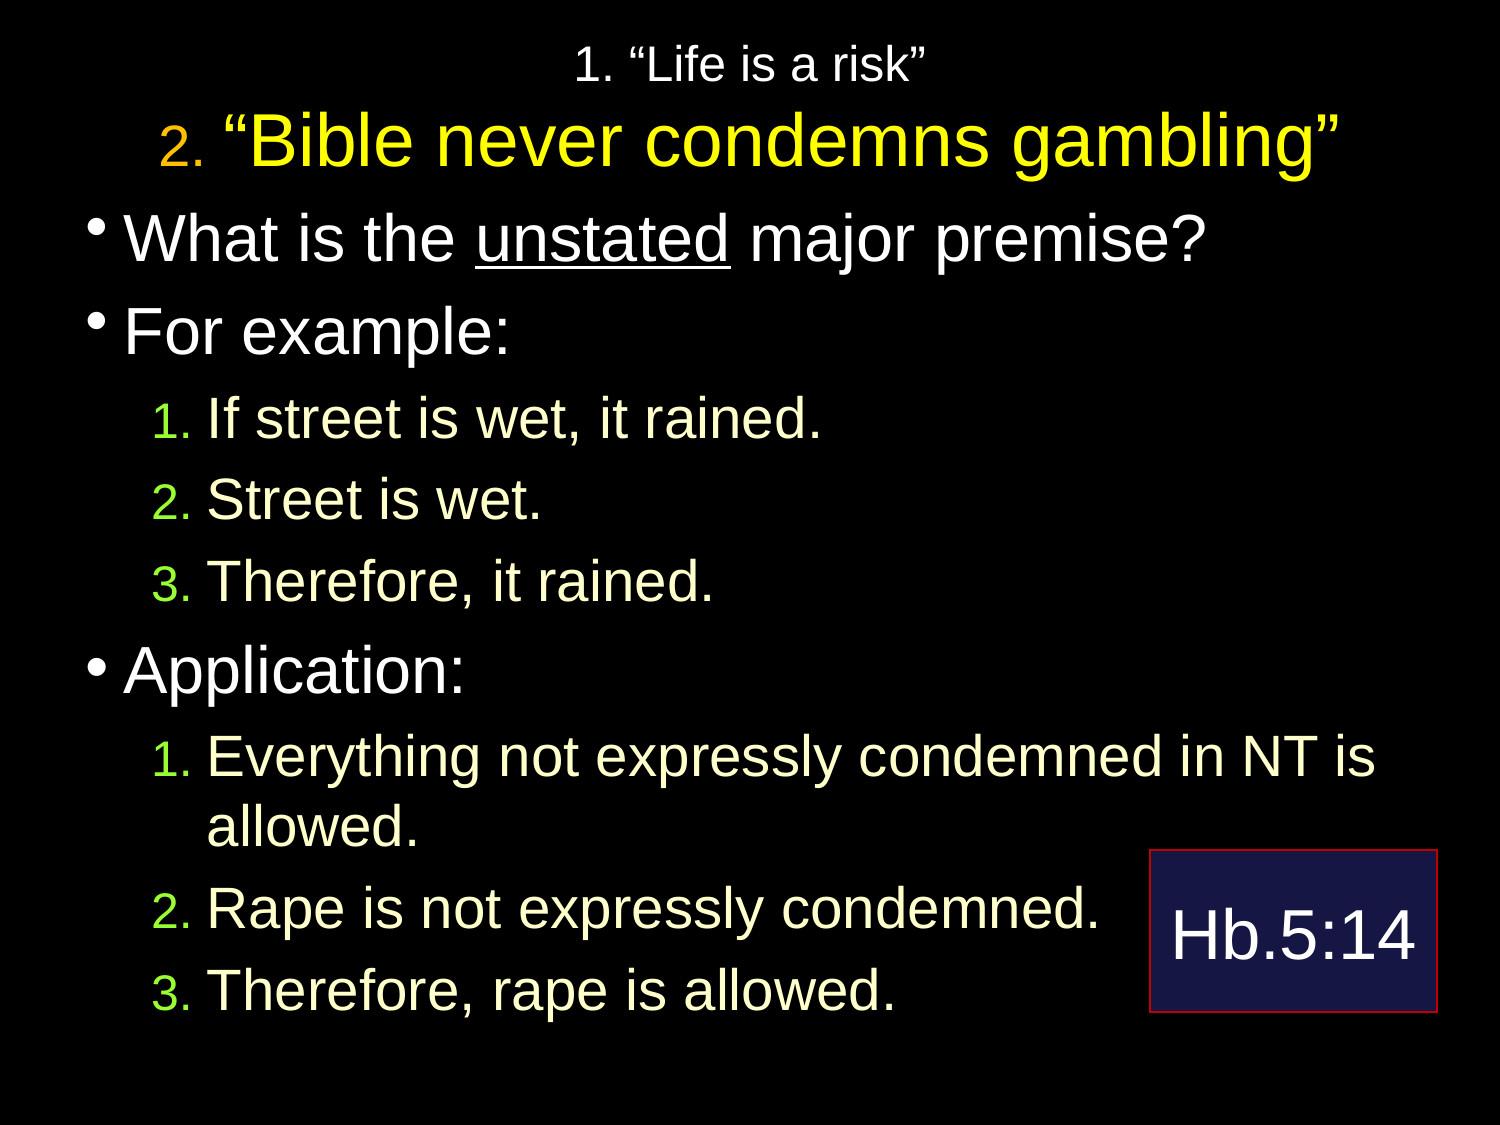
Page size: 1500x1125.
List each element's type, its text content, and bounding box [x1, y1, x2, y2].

text_box Hb.5:14 [1149, 849, 1438, 1013]
list What is the unstated major premise? For example: 1. If street is wet, it rained. 2. Street is wet. 3. Therefore, it rained. Application: 1. Everything not expressly condemned in NT is allowed. 2. Rape is not expressly condemned. 3. Therefore, rape is allowed. [70, 187, 1433, 1050]
title 1. “Life is a risk” 2. “Bible never condemns gambling” [7, 24, 1493, 188]
